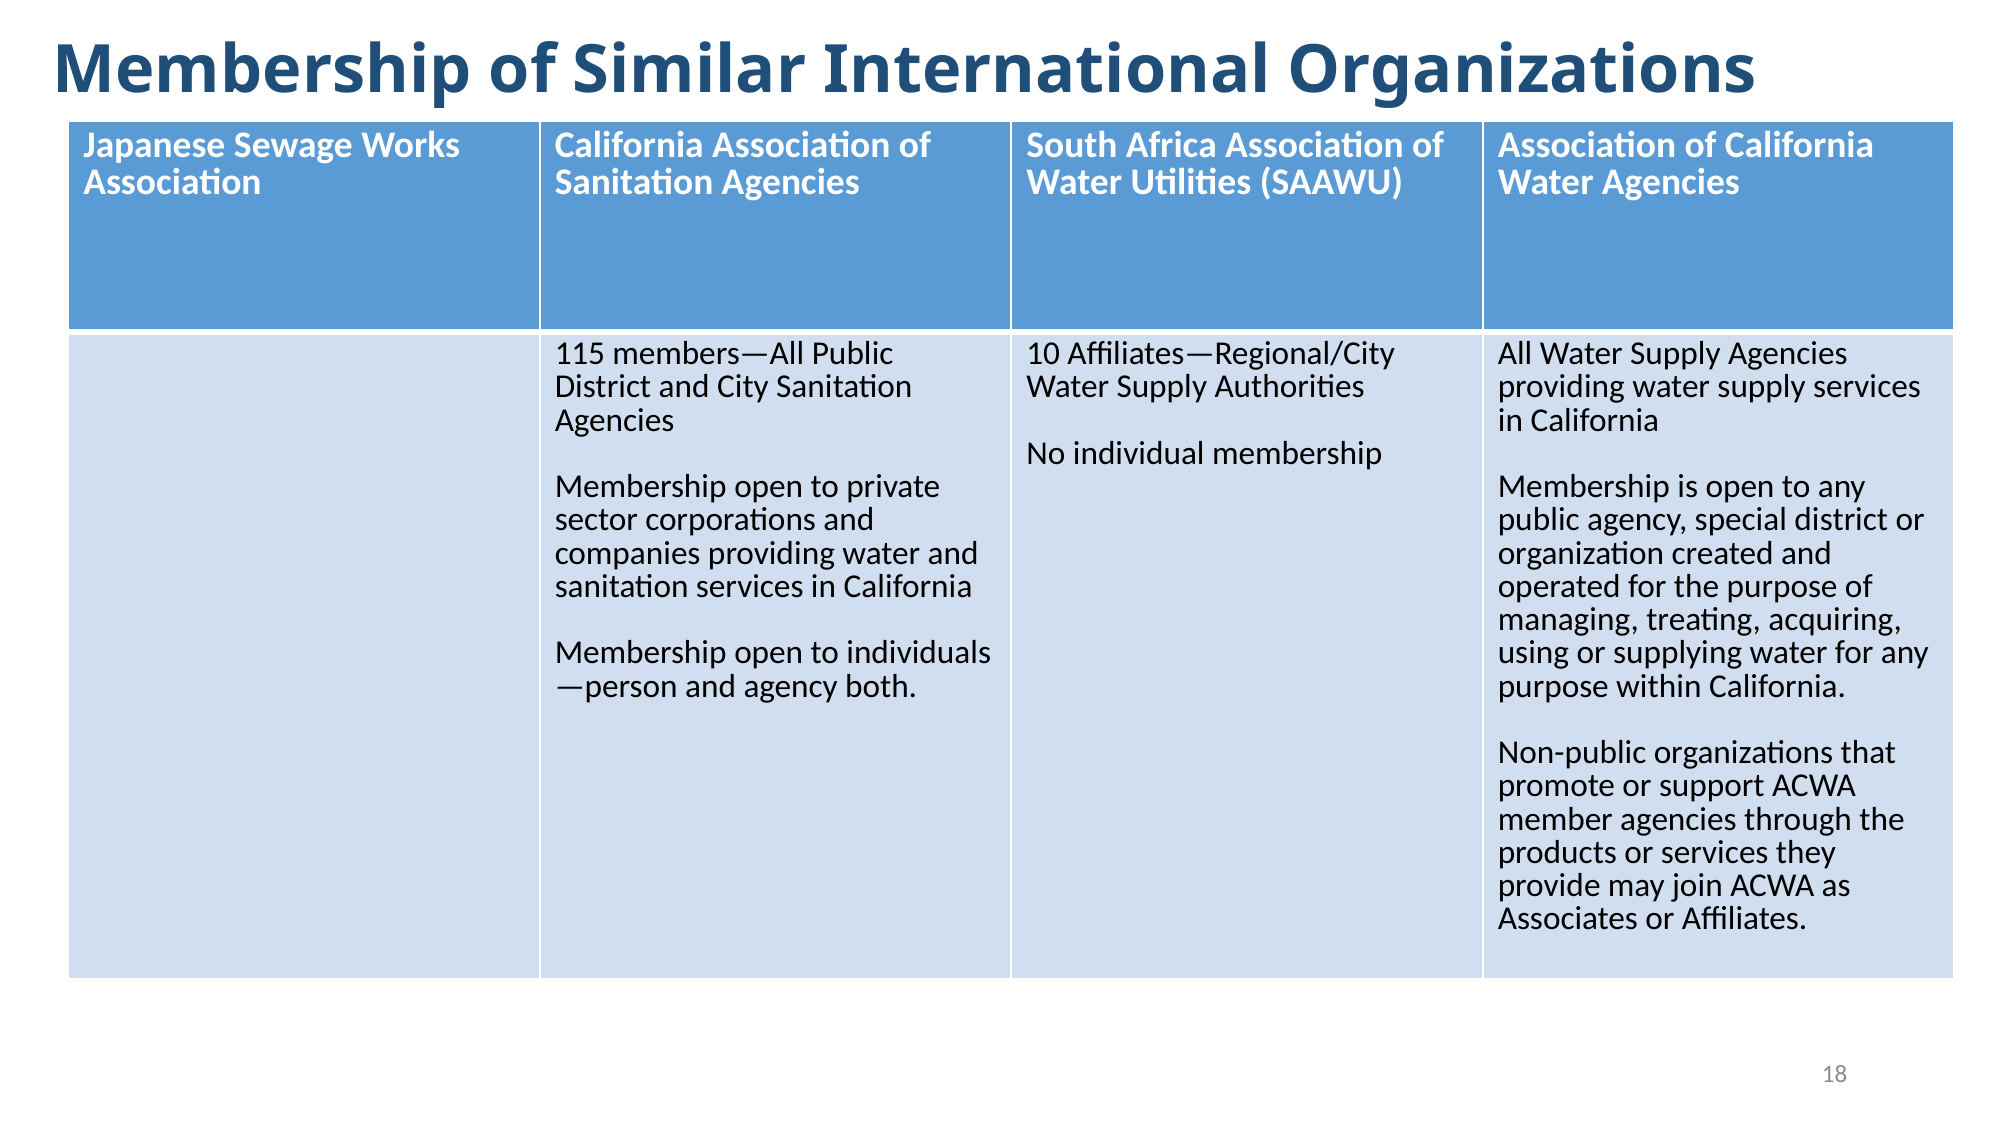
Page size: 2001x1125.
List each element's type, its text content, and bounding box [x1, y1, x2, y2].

table_header Japanese Sewage Works Association [69, 122, 539, 329]
table_cell All Water Supply Agencies providing water supply services in California Membership is open to any public agency, special district or organization created and operated for the purpose of managing, treating, acquiring, using or supplying water for any purpose within California. Non-public organizations that promote or support ACWA member agencies through the products or services they provide may join ACWA as Associates or Affiliates. [1484, 335, 1953, 978]
table_header South Africa Association of Water Utilities (SAAWU) [1012, 122, 1482, 329]
table_cell [69, 335, 539, 978]
table_header Association of California Water Agencies [1484, 122, 1953, 329]
title Membership of Similar International Organizations [37, 20, 1863, 122]
table_header California Association of Sanitation Agencies [541, 122, 1010, 329]
table_cell 10 Affiliates—Regional/City Water Supply Authorities No individual membership [1012, 335, 1482, 978]
table_cell 115 members—All Public District and City Sanitation Agencies Membership open to private sector corporations and companies providing water and sanitation services in California Membership open to individuals—person and agency both. [541, 335, 1010, 978]
slide_number 18 [1412, 1042, 1863, 1103]
